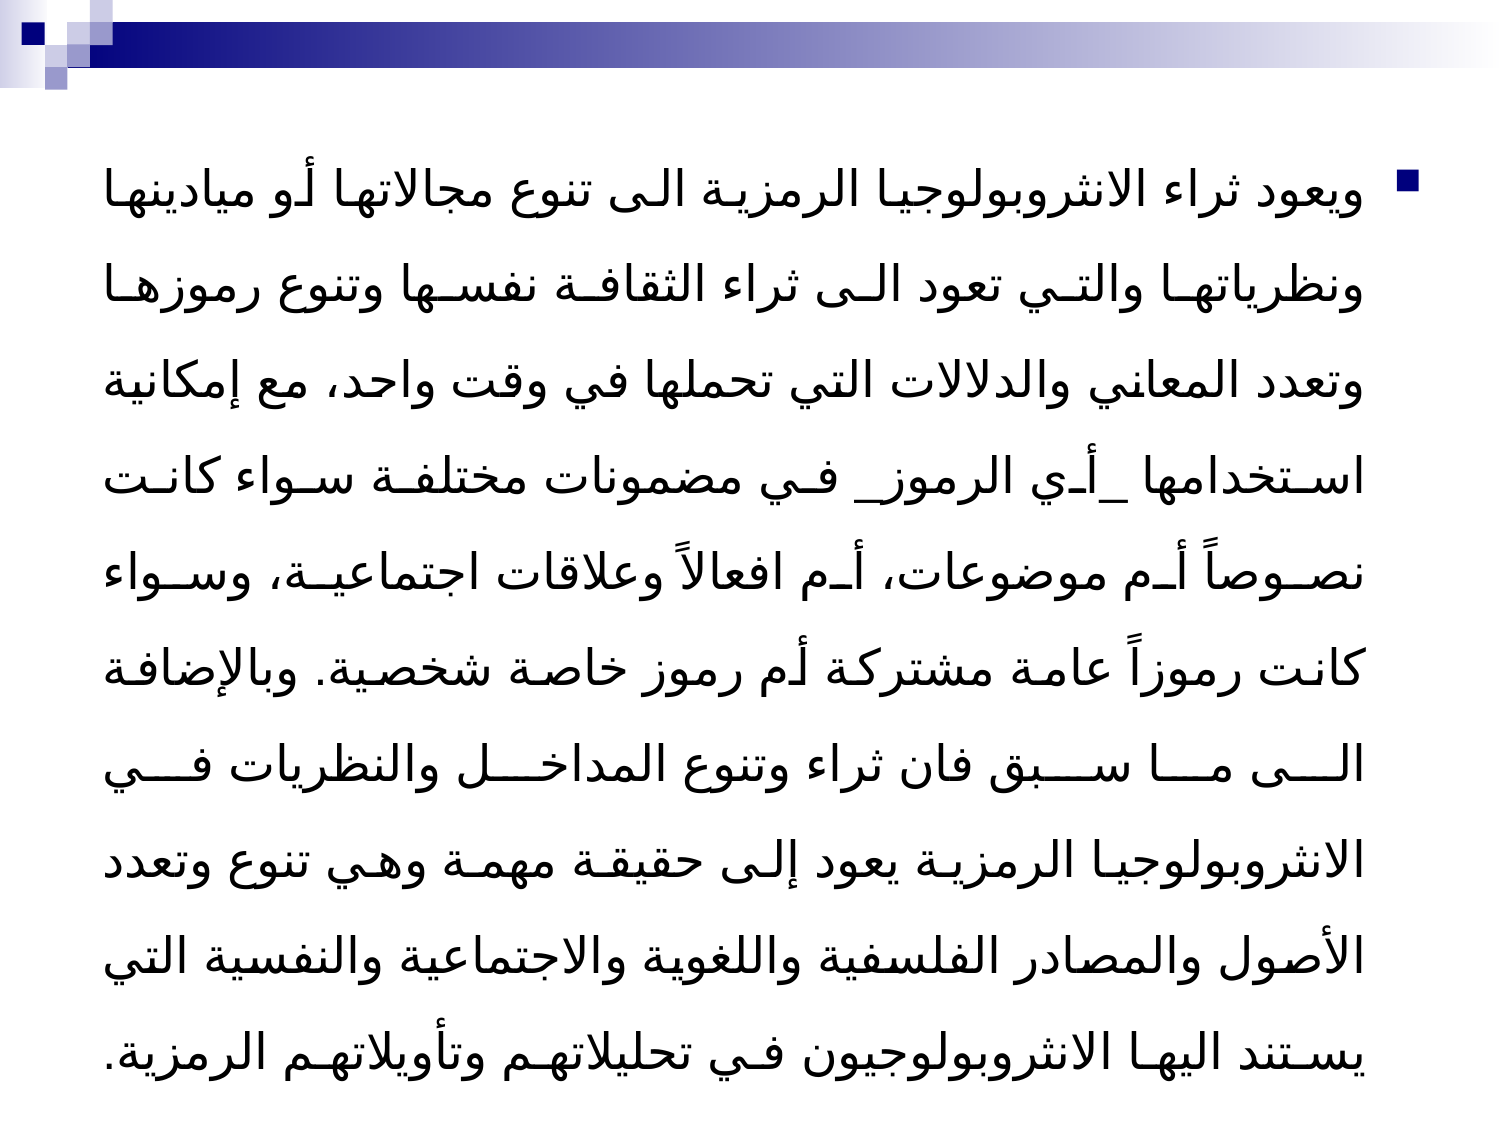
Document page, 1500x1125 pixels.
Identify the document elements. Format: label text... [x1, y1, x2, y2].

list ويعود ثراء الانثروبولوجيا الرمزية الى تنوع مجالاتها أو ميادينها ونظرياتها والتي تعود الى ثراء الثقافة نفسها وتنوع رموزها وتعدد المعاني والدلالات التي تحملها في وقت واحد، مع إمكانية استخدامها _أي الرموز_ في مضمونات مختلفة سواء كانت نصوصاً أم موضوعات، أم افعالاً وعلاقات اجتماعية، وسواء كانت رموزاً عامة مشتركة أم رموز خاصة شخصية. وبالإضافة الى ما سبق فان ثراء وتنوع المداخل والنظريات في الانثروبولوجيا الرمزية يعود إلى حقيقة مهمة وهي تنوع وتعدد الأصول والمصادر الفلسفية واللغوية والاجتماعية والنفسية التي يستند اليها الانثروبولوجيون في تحليلاتهم وتأويلاتهم الرمزية. وهذا في حد ذاته يمثل عودة الى [87, 112, 1438, 1063]
